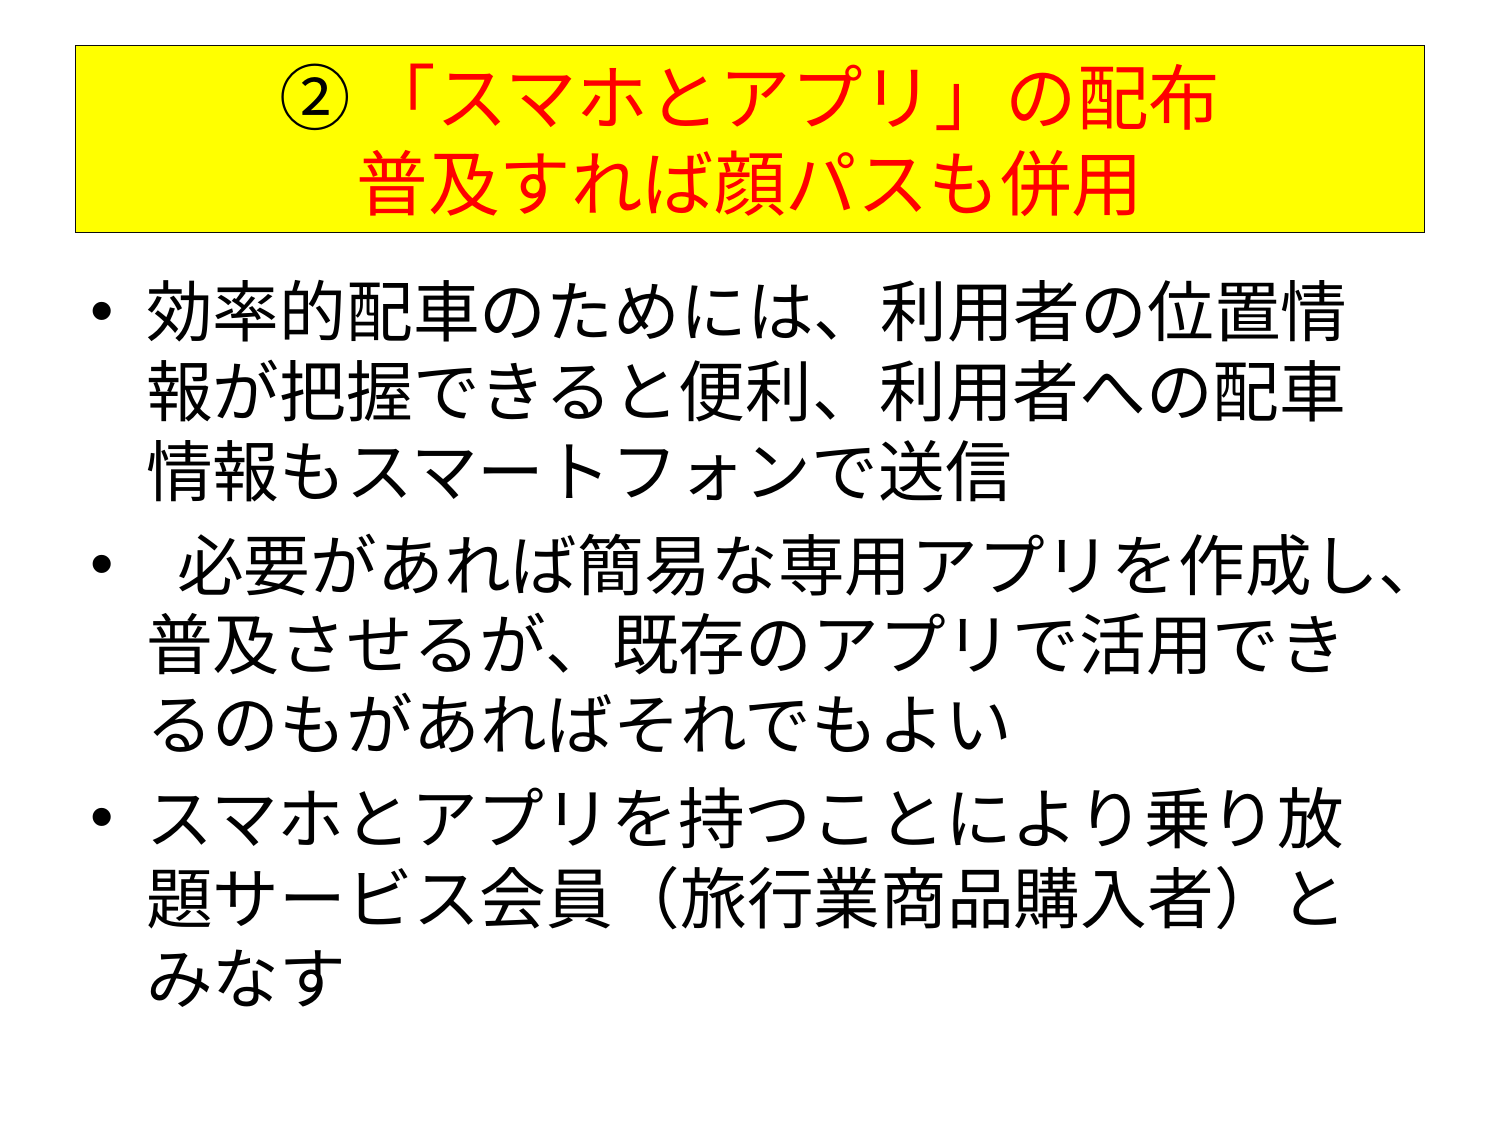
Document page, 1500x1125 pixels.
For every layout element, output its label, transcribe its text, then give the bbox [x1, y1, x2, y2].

list 効率的配車のためには、利用者の位置情報が把握できると便利、利用者への配車情報もスマートフォンで送信 必要があれば簡易な専用アプリを作成し、普及させるが、既存のアプリで活用できるのもがあればそれでもよい スマホとアプリを持つことにより乗り放題サービス会員（旅行業商品購入者）とみなす [75, 262, 1425, 1005]
title ②「スマホとアプリ」の配布 普及すれば顔パスも併用 [75, 45, 1425, 233]
